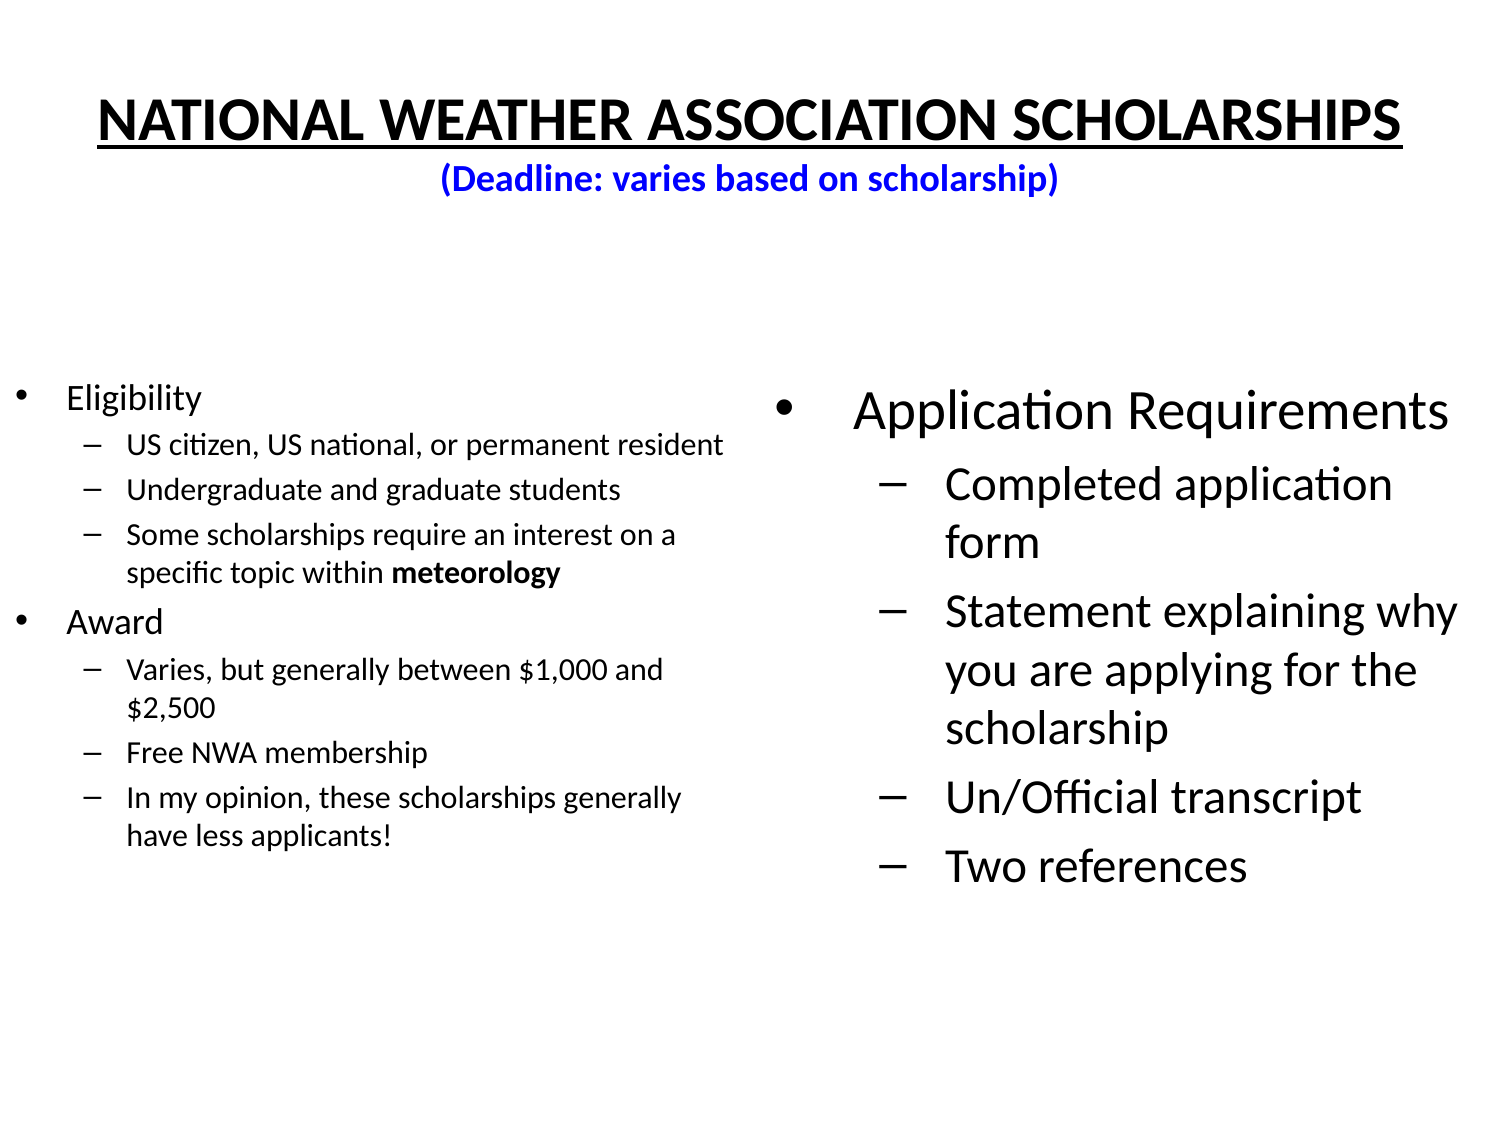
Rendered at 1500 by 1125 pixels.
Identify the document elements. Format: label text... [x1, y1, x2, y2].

list Application Requirements Completed application form Statement explaining why you are applying for the scholarship Un/Official transcript Two references [759, 365, 1500, 901]
title National Weather Association Scholarships (Deadline: varies based on scholarship) [75, 45, 1425, 233]
list Eligibility US citizen, US national, or permanent resident Undergraduate and graduate students Some scholarships require an interest on a specific topic within meteorology Award Varies, but generally between $1,000 and $2,500 Free NWA membership In my opinion, these scholarships generally have less applicants! [0, 365, 741, 901]
